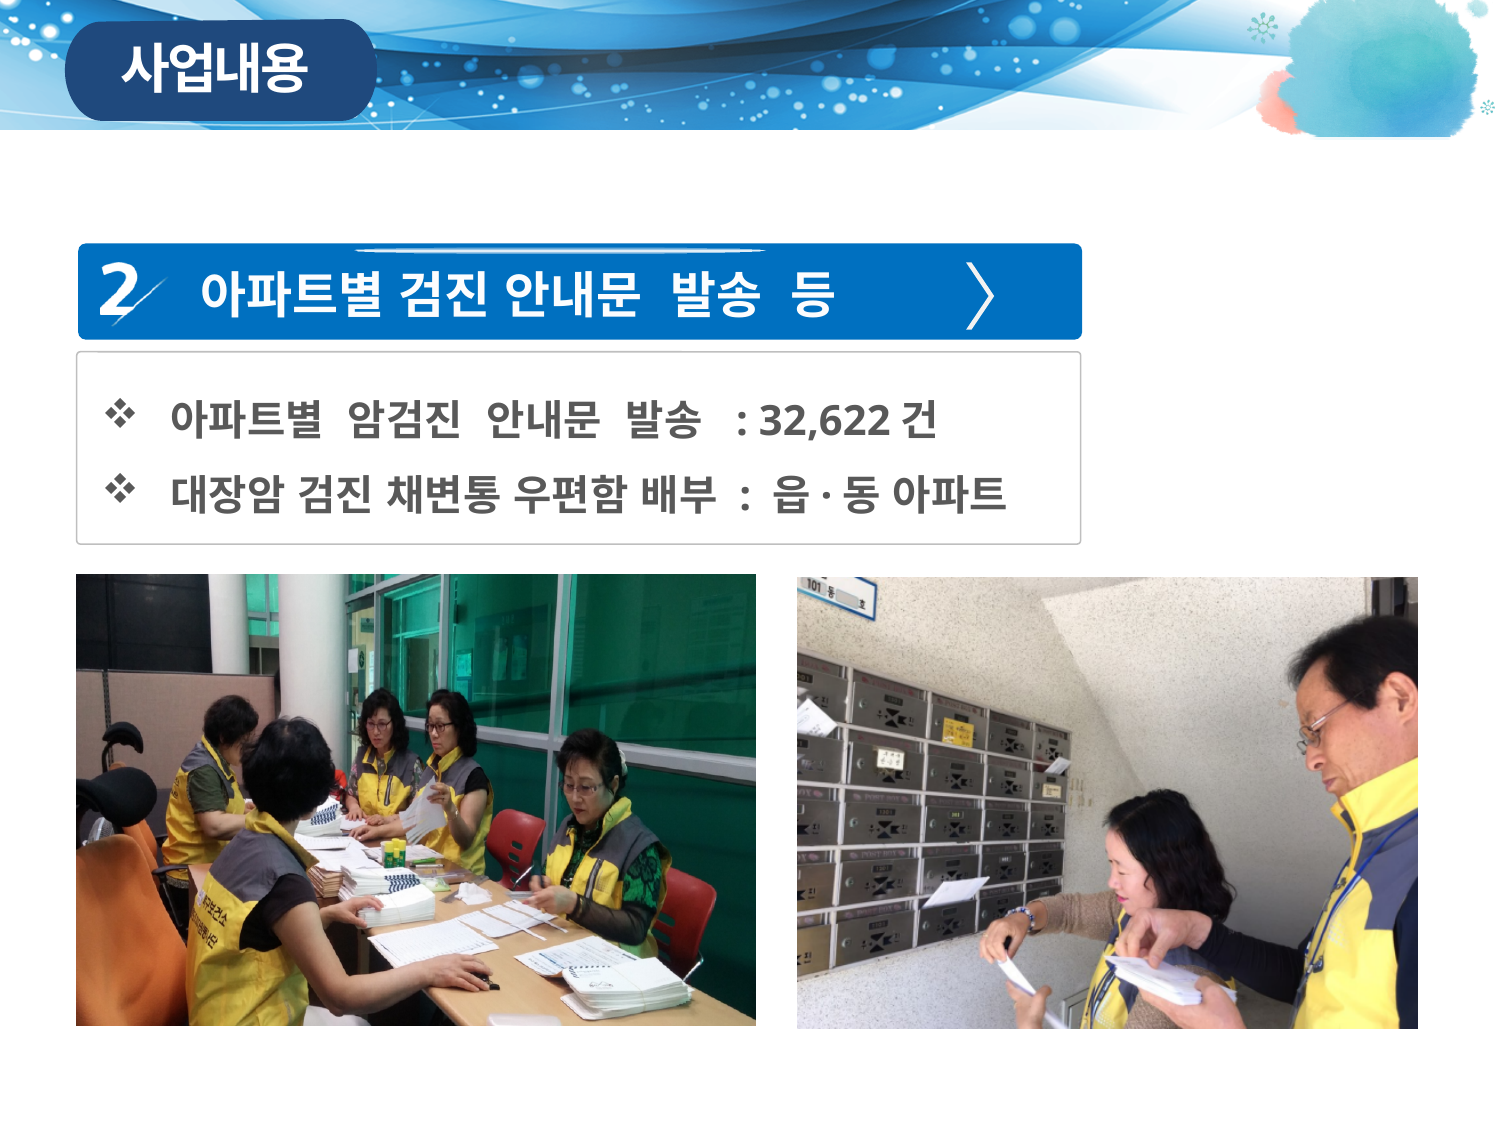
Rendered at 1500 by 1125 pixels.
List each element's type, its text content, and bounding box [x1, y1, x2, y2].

picture [796, 577, 1418, 1030]
text_box 사업내용 [92, 27, 354, 108]
picture [76, 573, 757, 1026]
picture [0, 0, 1500, 137]
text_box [76, 243, 1083, 545]
text_box [62, 16, 380, 123]
